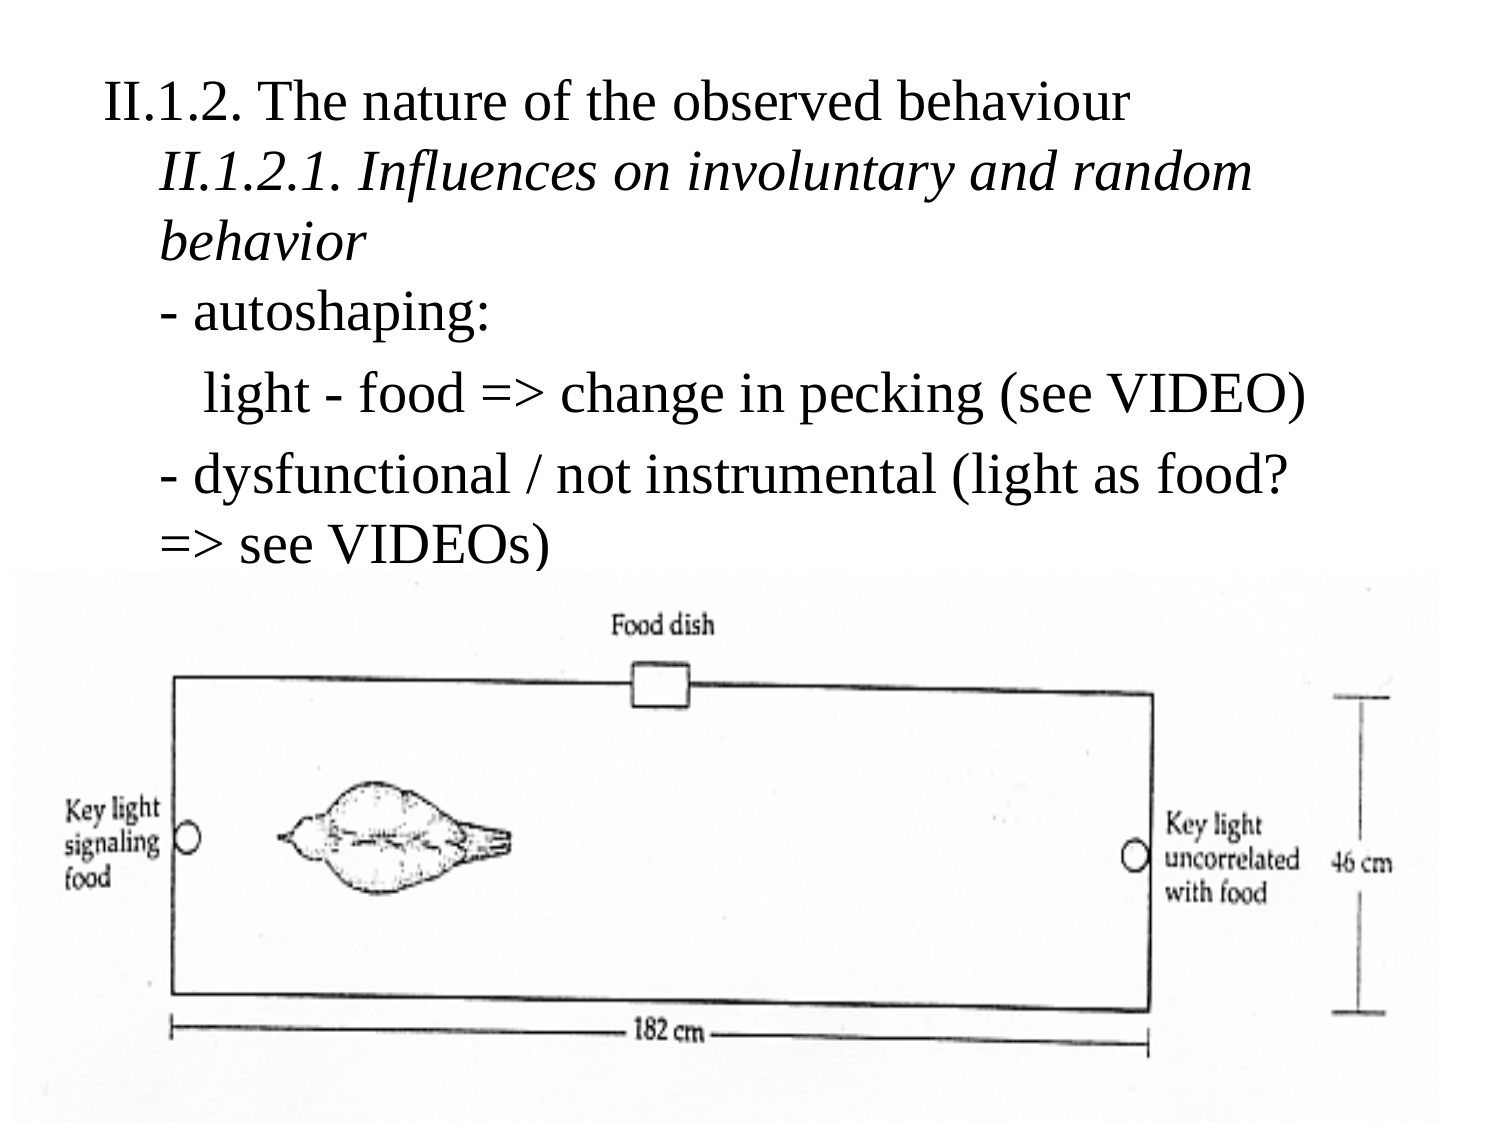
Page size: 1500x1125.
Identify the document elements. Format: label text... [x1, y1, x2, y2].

picture [13, 571, 1439, 1123]
list II.1.2. The nature of the observed behaviour II.1.2.1. Influences on involuntary and random behavior - autoshaping: light - food => change in pecking (see VIDEO) - dysfunctional / not instrumental (light as food? => see VIDEOs) [88, 54, 1364, 570]
